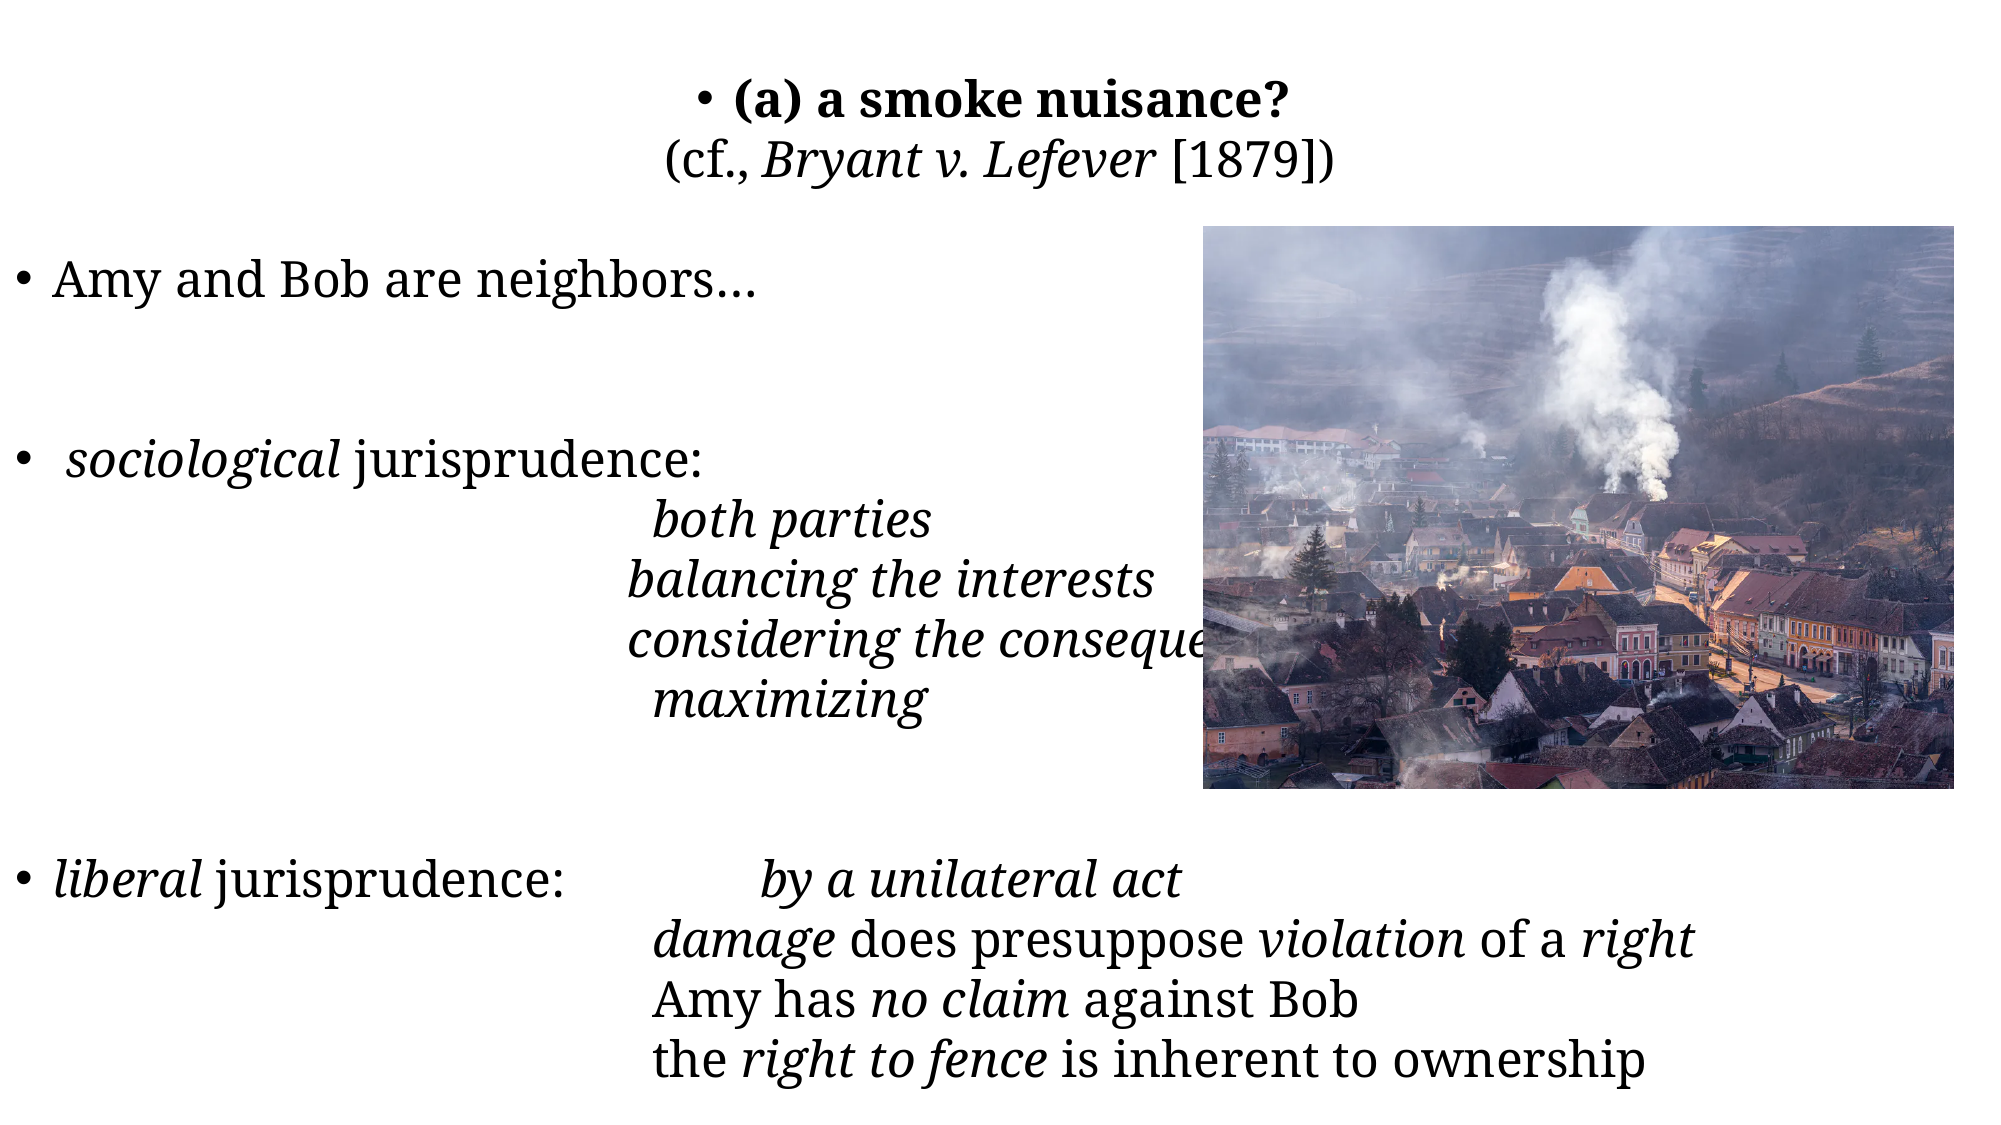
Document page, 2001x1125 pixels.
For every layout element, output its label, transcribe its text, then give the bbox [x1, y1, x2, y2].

picture [1203, 226, 1954, 790]
list (a) a smoke nuisance? (cf., Bryant v. Lefever [1879]) Amy and Bob are neighbors… sociological jurisprudence: both parties balancing the interests considering the consequences maximizing liberal jurisprudence: by a unilateral act damage does presuppose violation of a right Amy has no claim against Bob the right to fence is inherent to ownership [0, 0, 2000, 1125]
